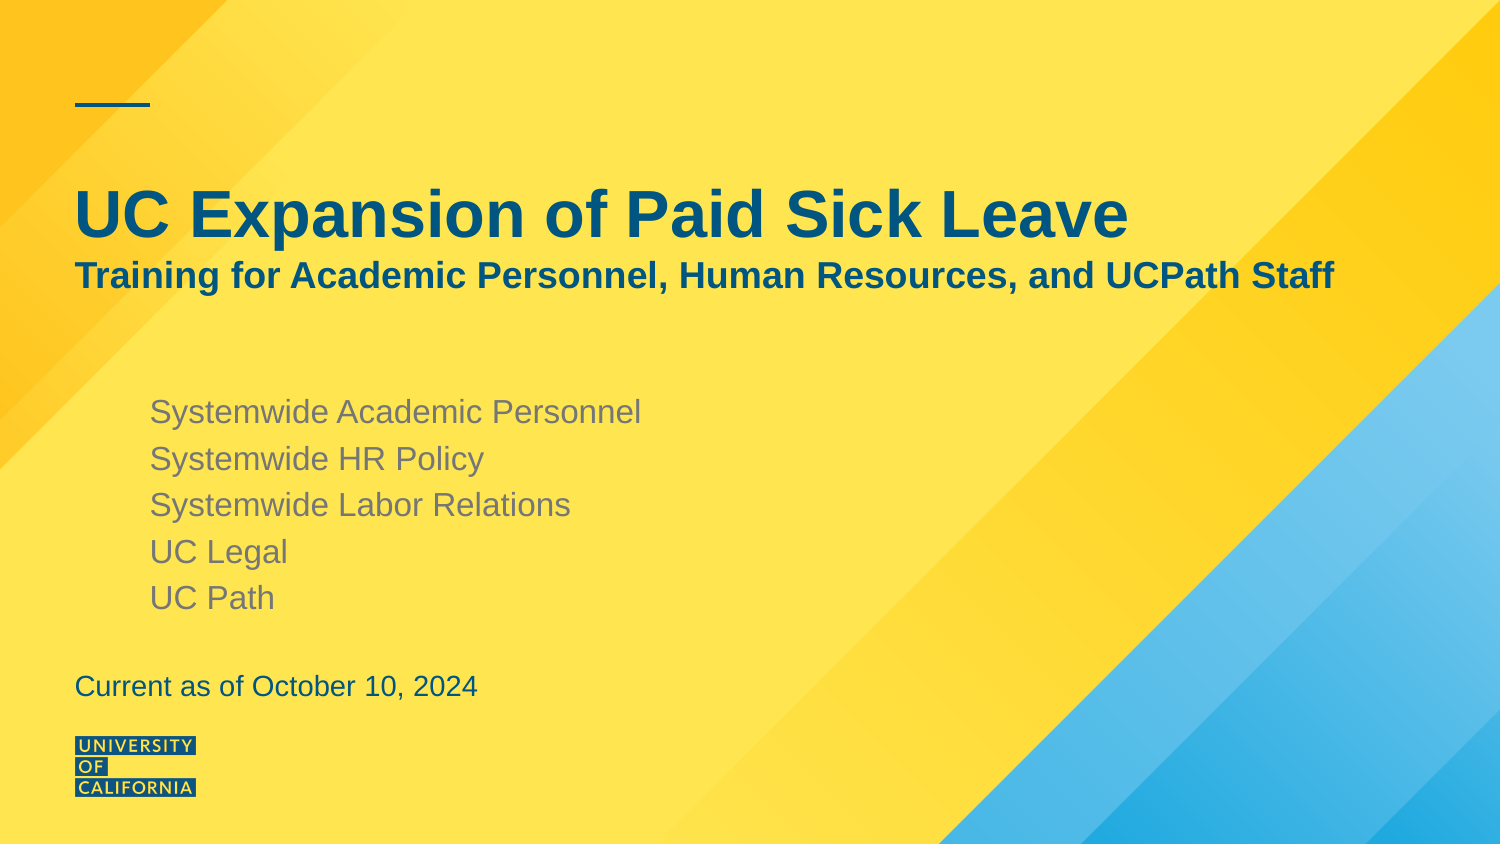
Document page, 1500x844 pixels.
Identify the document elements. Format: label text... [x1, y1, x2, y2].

list Systemwide Academic Personnel Systemwide HR Policy Systemwide Labor Relations UC Legal UC Path [74, 390, 1250, 650]
picture [0, 0, 1500, 844]
list Current as of October 10, 2024 [74, 666, 504, 713]
title UC Expansion of Paid Sick Leave Training for Academic Personnel, Human Resources, and UCPath Staff [74, 170, 1381, 339]
